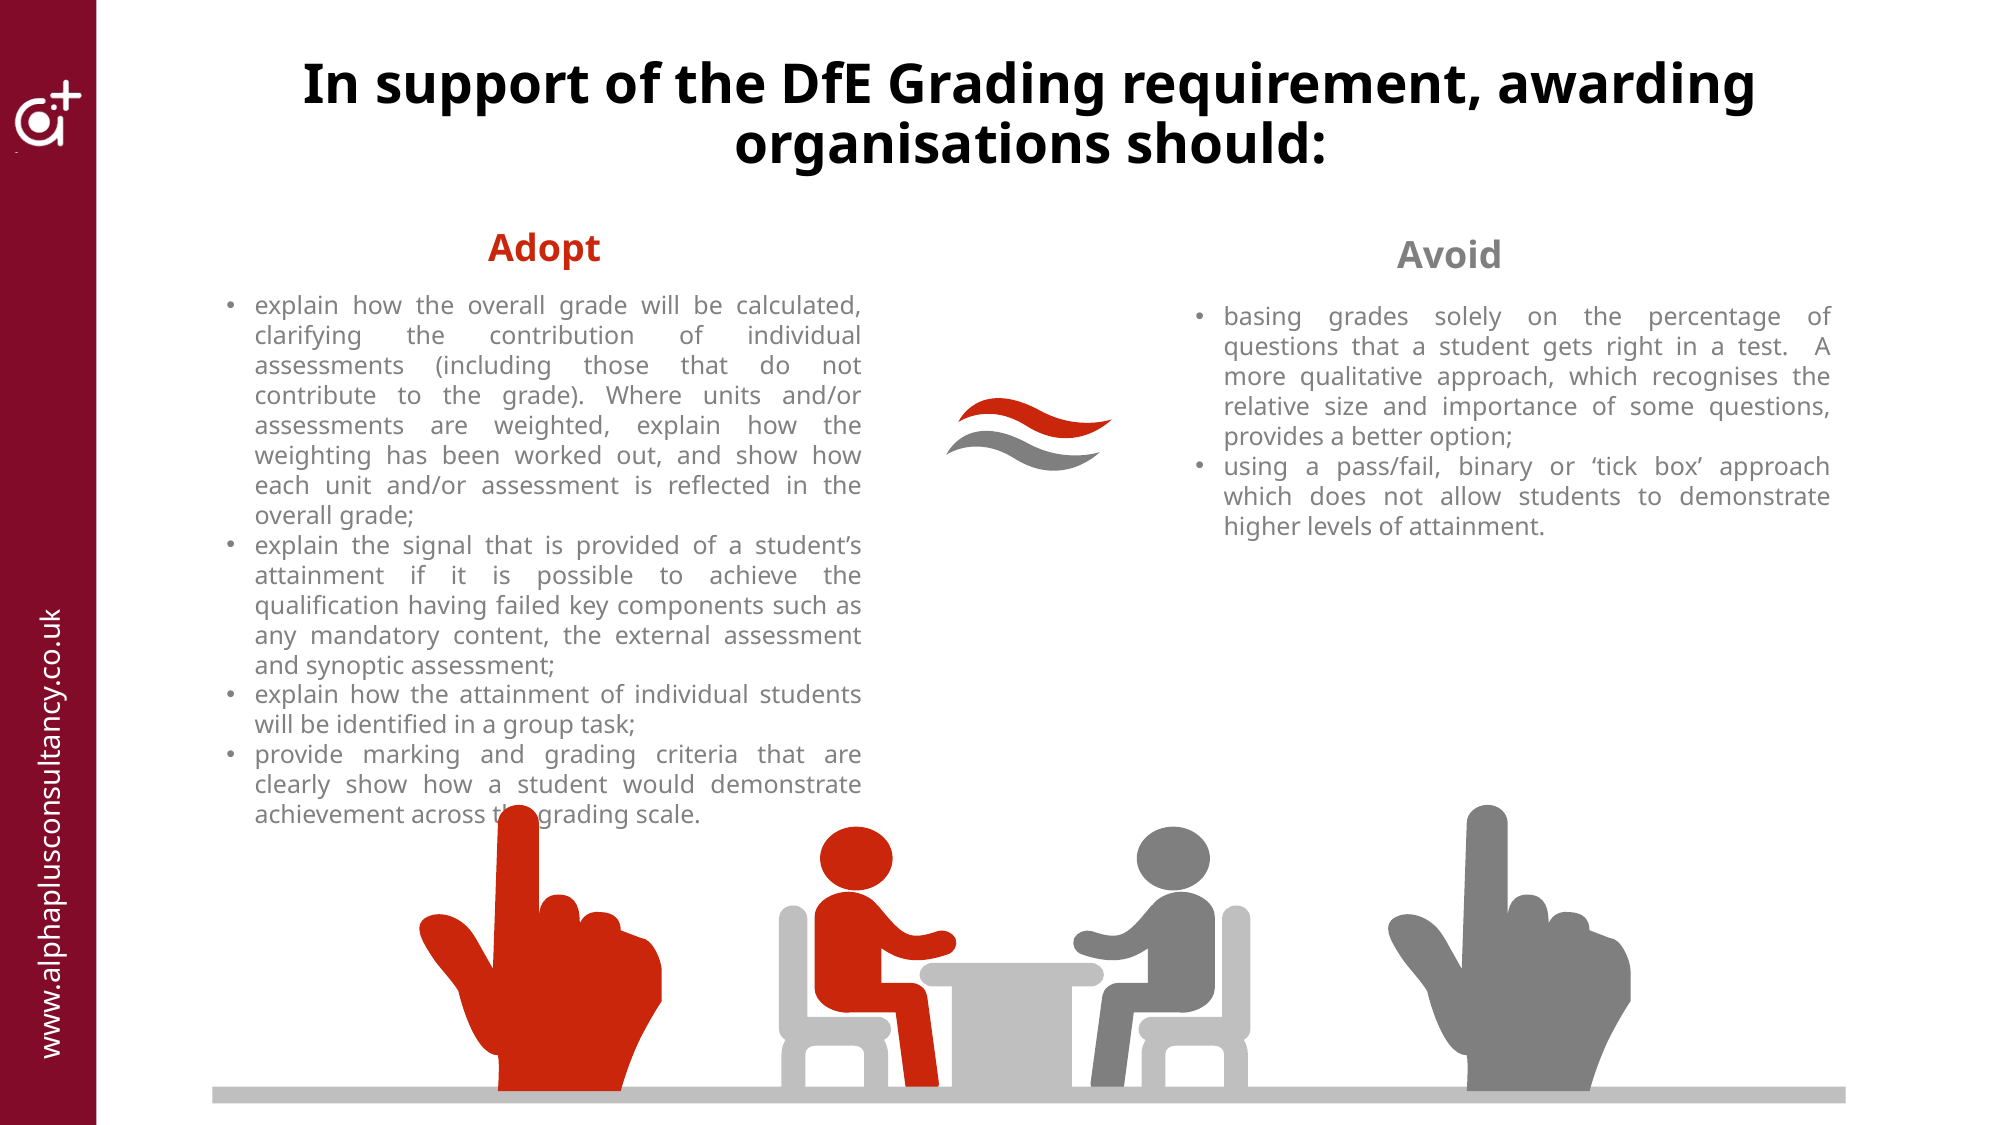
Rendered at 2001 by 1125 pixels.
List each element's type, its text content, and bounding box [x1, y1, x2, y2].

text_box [779, 826, 1251, 1100]
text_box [226, 223, 863, 805]
text_box [946, 430, 1100, 471]
picture [13, 79, 84, 153]
text_box [212, 1086, 1846, 1104]
text_box [958, 398, 1112, 439]
title In support of the DfE Grading requirement, awarding organisations should: [153, 48, 1909, 184]
text_box [419, 805, 662, 1092]
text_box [1195, 229, 1832, 543]
text_box [1388, 804, 1631, 1092]
